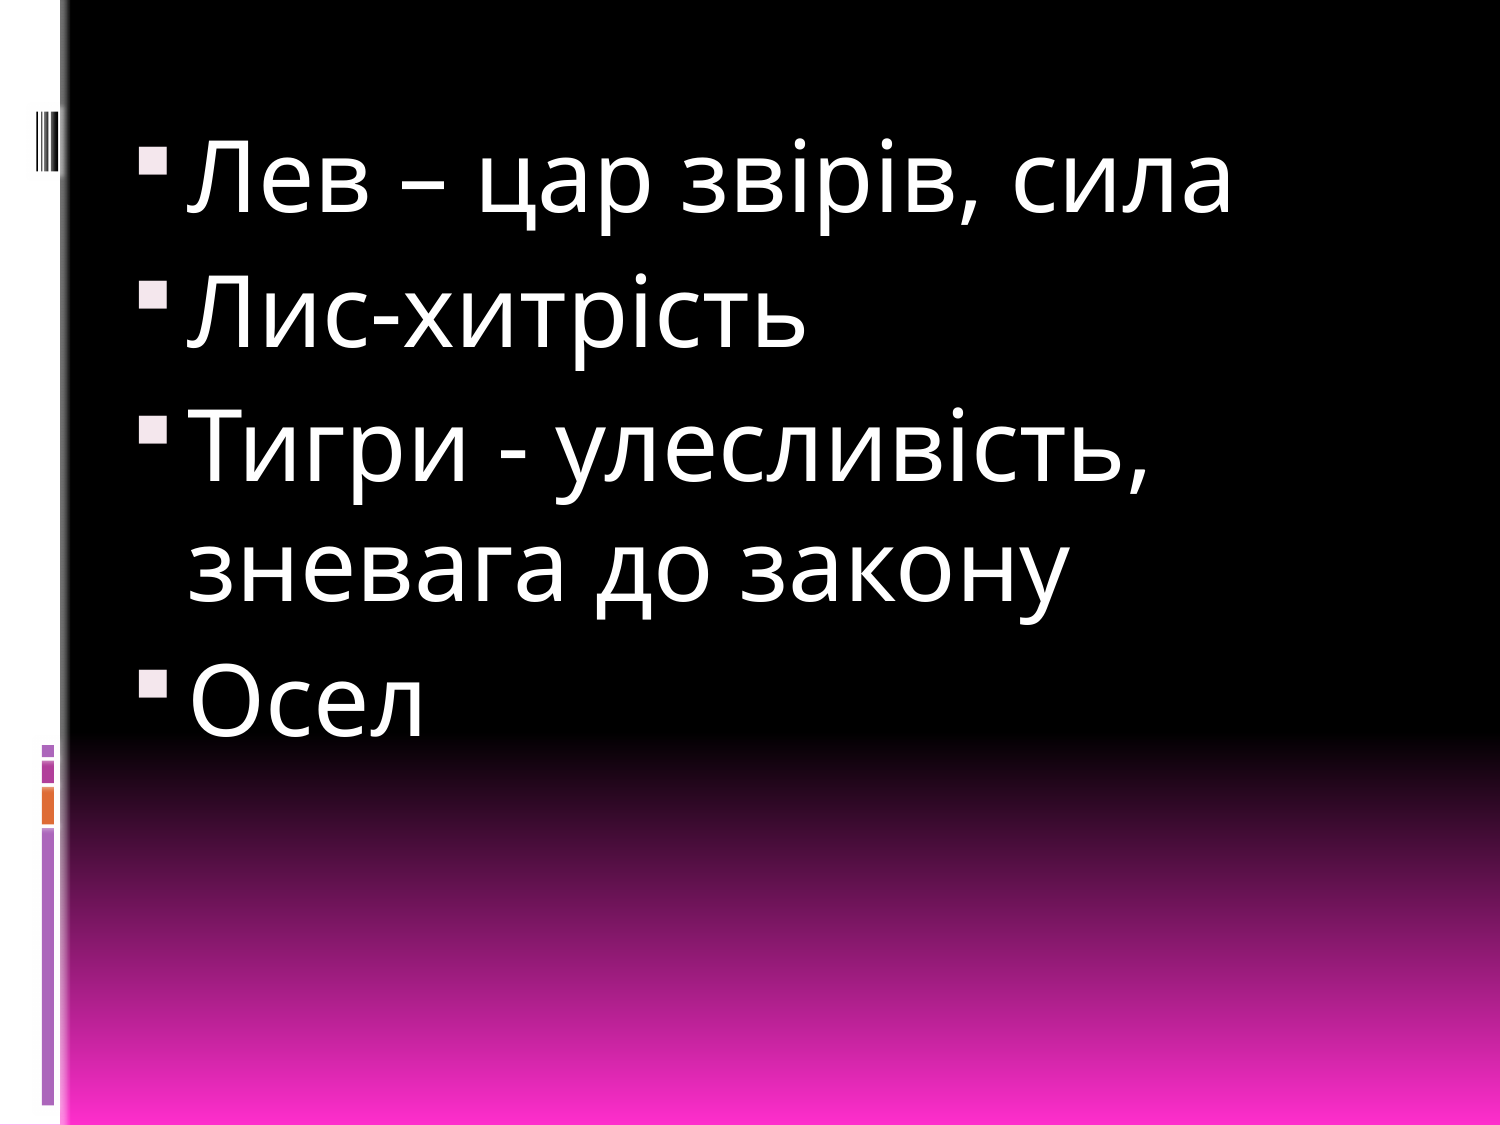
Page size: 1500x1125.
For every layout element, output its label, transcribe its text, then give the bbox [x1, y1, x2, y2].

list Лев – цар звірів, сила Лис-хитрість Тигри - улесливість, зневага до закону Осел [105, 105, 1454, 1043]
